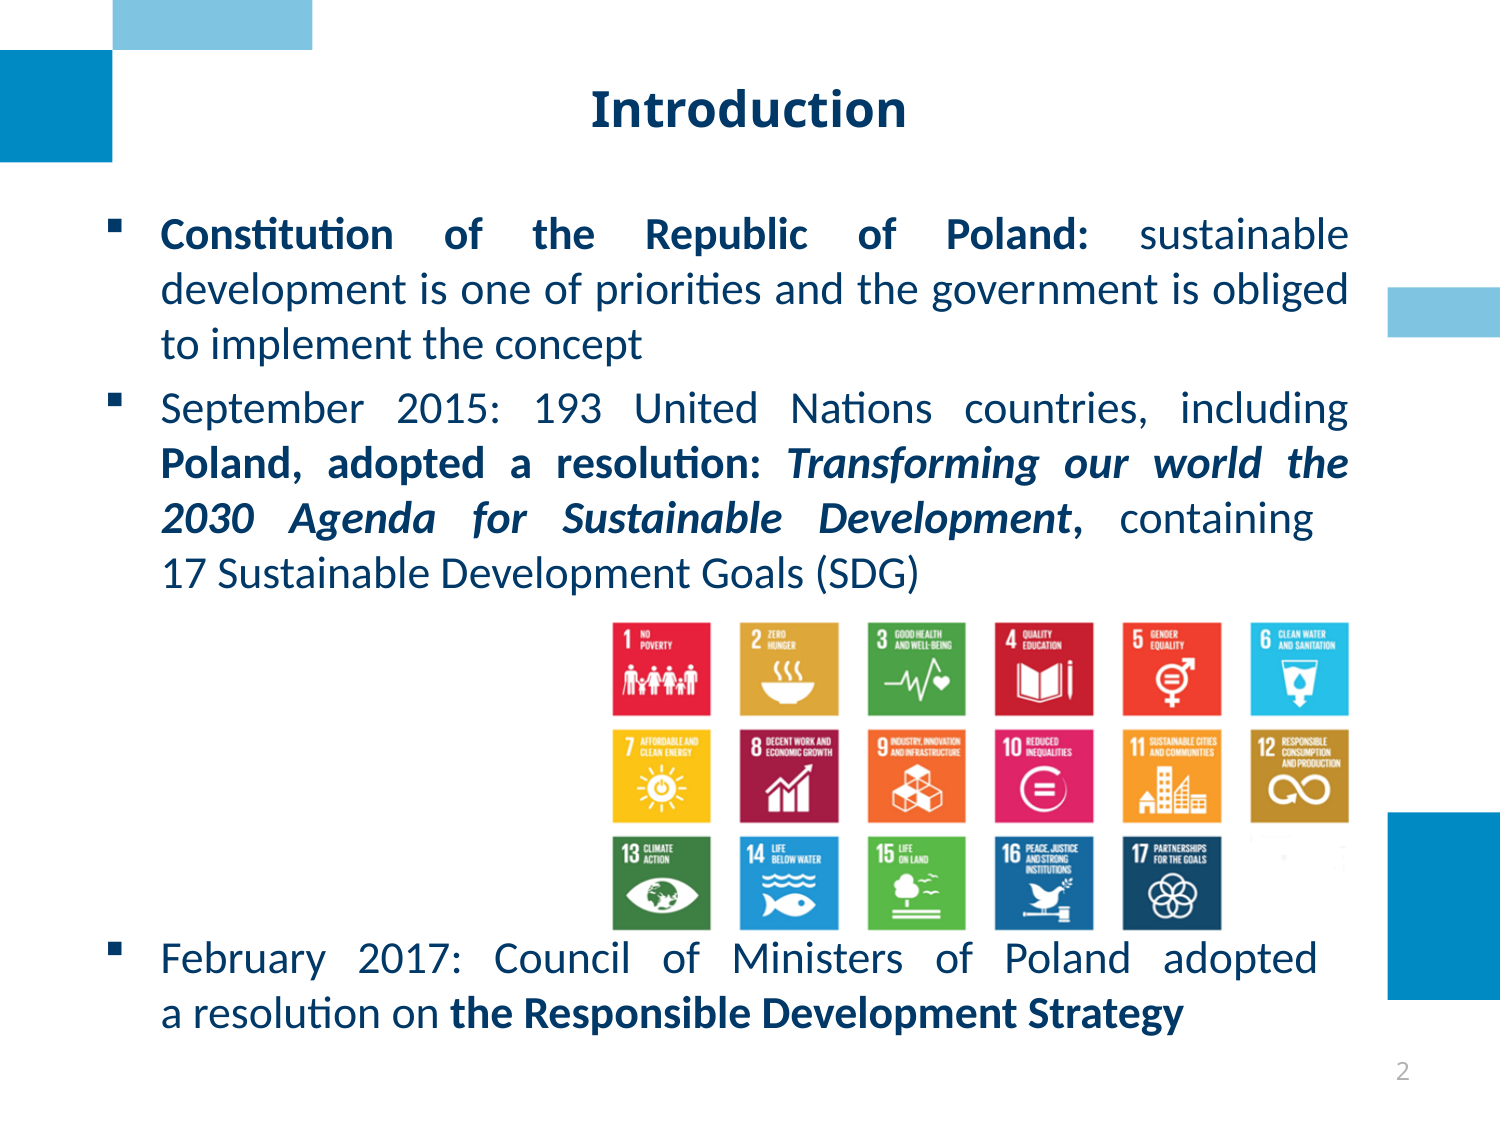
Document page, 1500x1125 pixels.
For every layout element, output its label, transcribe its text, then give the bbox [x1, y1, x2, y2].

picture [596, 609, 1365, 941]
title Introduction [112, 30, 1388, 185]
slide_number 2 [1074, 1042, 1425, 1103]
list Constitution of the Republic of Poland: sustainable development is one of priorities and the government is obliged to implement the concept September 2015: 193 United Nations countries, including Poland, adopted a resolution: Transforming our world the 2030 Agenda for Sustainable Development, containing 17 Sustainable Development Goals (SDG) February 2017: Council of Ministers of Poland adopted a resolution on the Responsible Development Strategy [89, 196, 1365, 1094]
